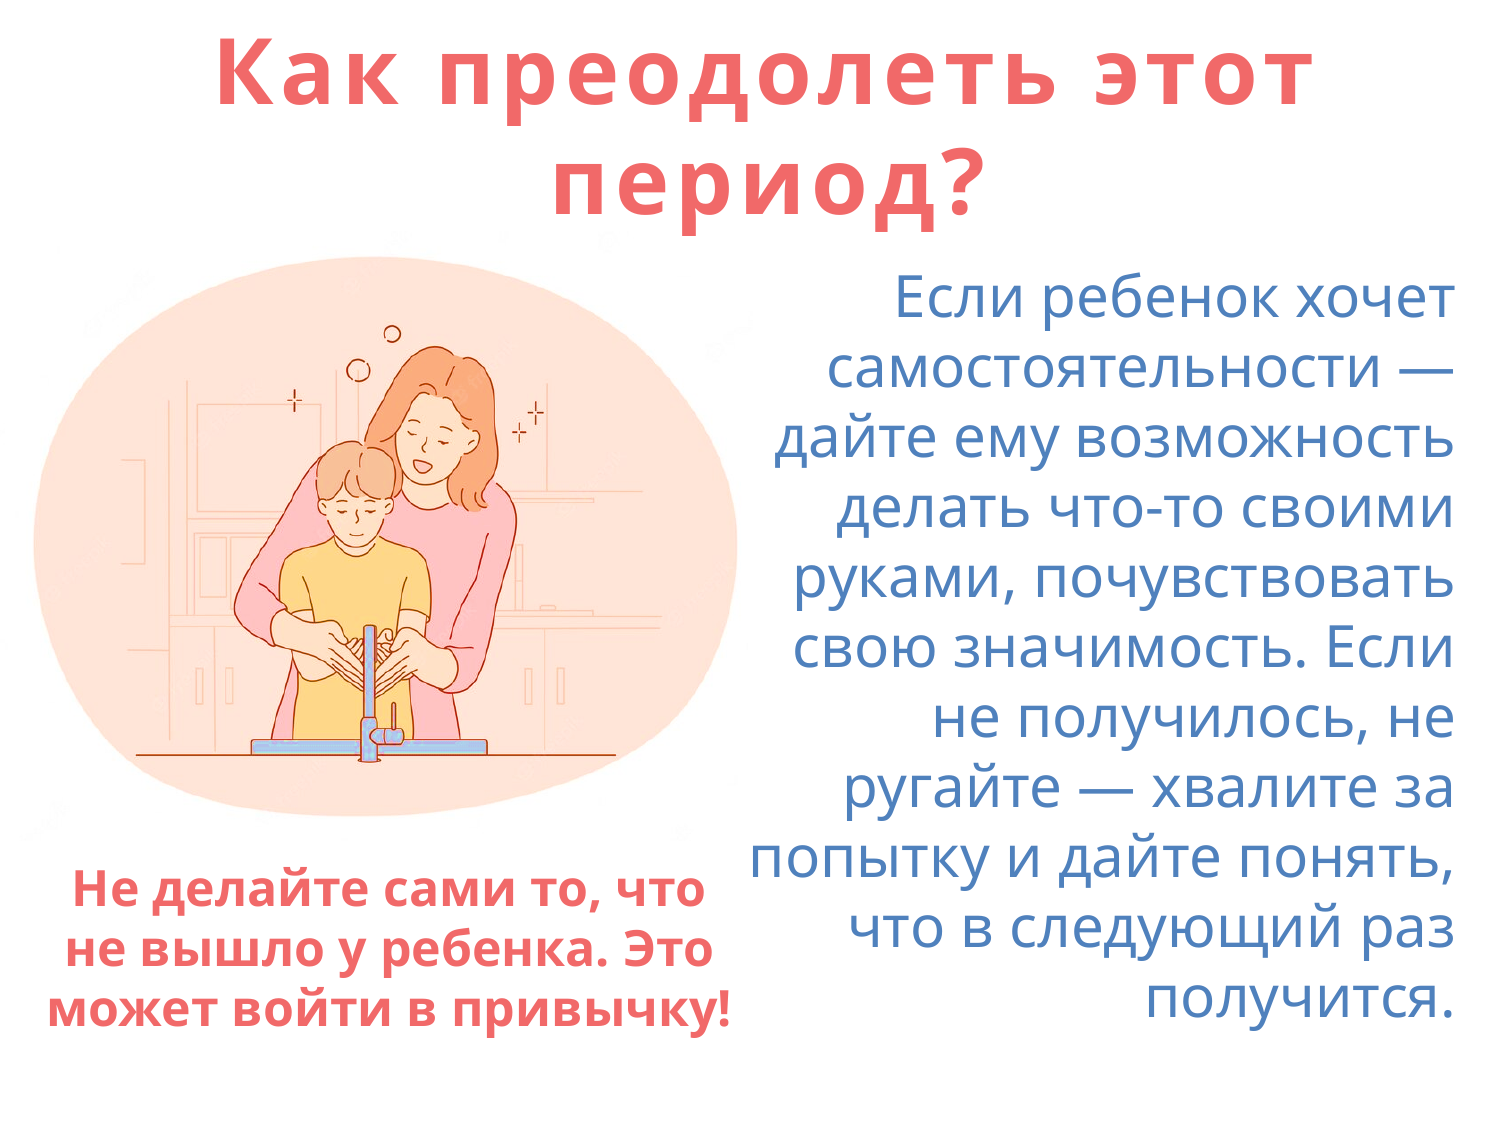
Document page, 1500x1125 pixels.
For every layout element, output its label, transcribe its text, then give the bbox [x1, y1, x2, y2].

text_box Не делайте сами то, что не вышло у ребенка. Это может войти в привычку! [27, 849, 752, 1044]
picture [0, 231, 753, 841]
subtitle Если ребенок хочет самостоятельности — дайте ему возможность делать что-то своими руками, почувствовать свою значимость. Если не получилось, не ругайте — хвалите за попытку и дайте понять, что в следующий раз получится. [714, 251, 1472, 1055]
title Как преодолеть этот период? [17, 19, 1500, 228]
